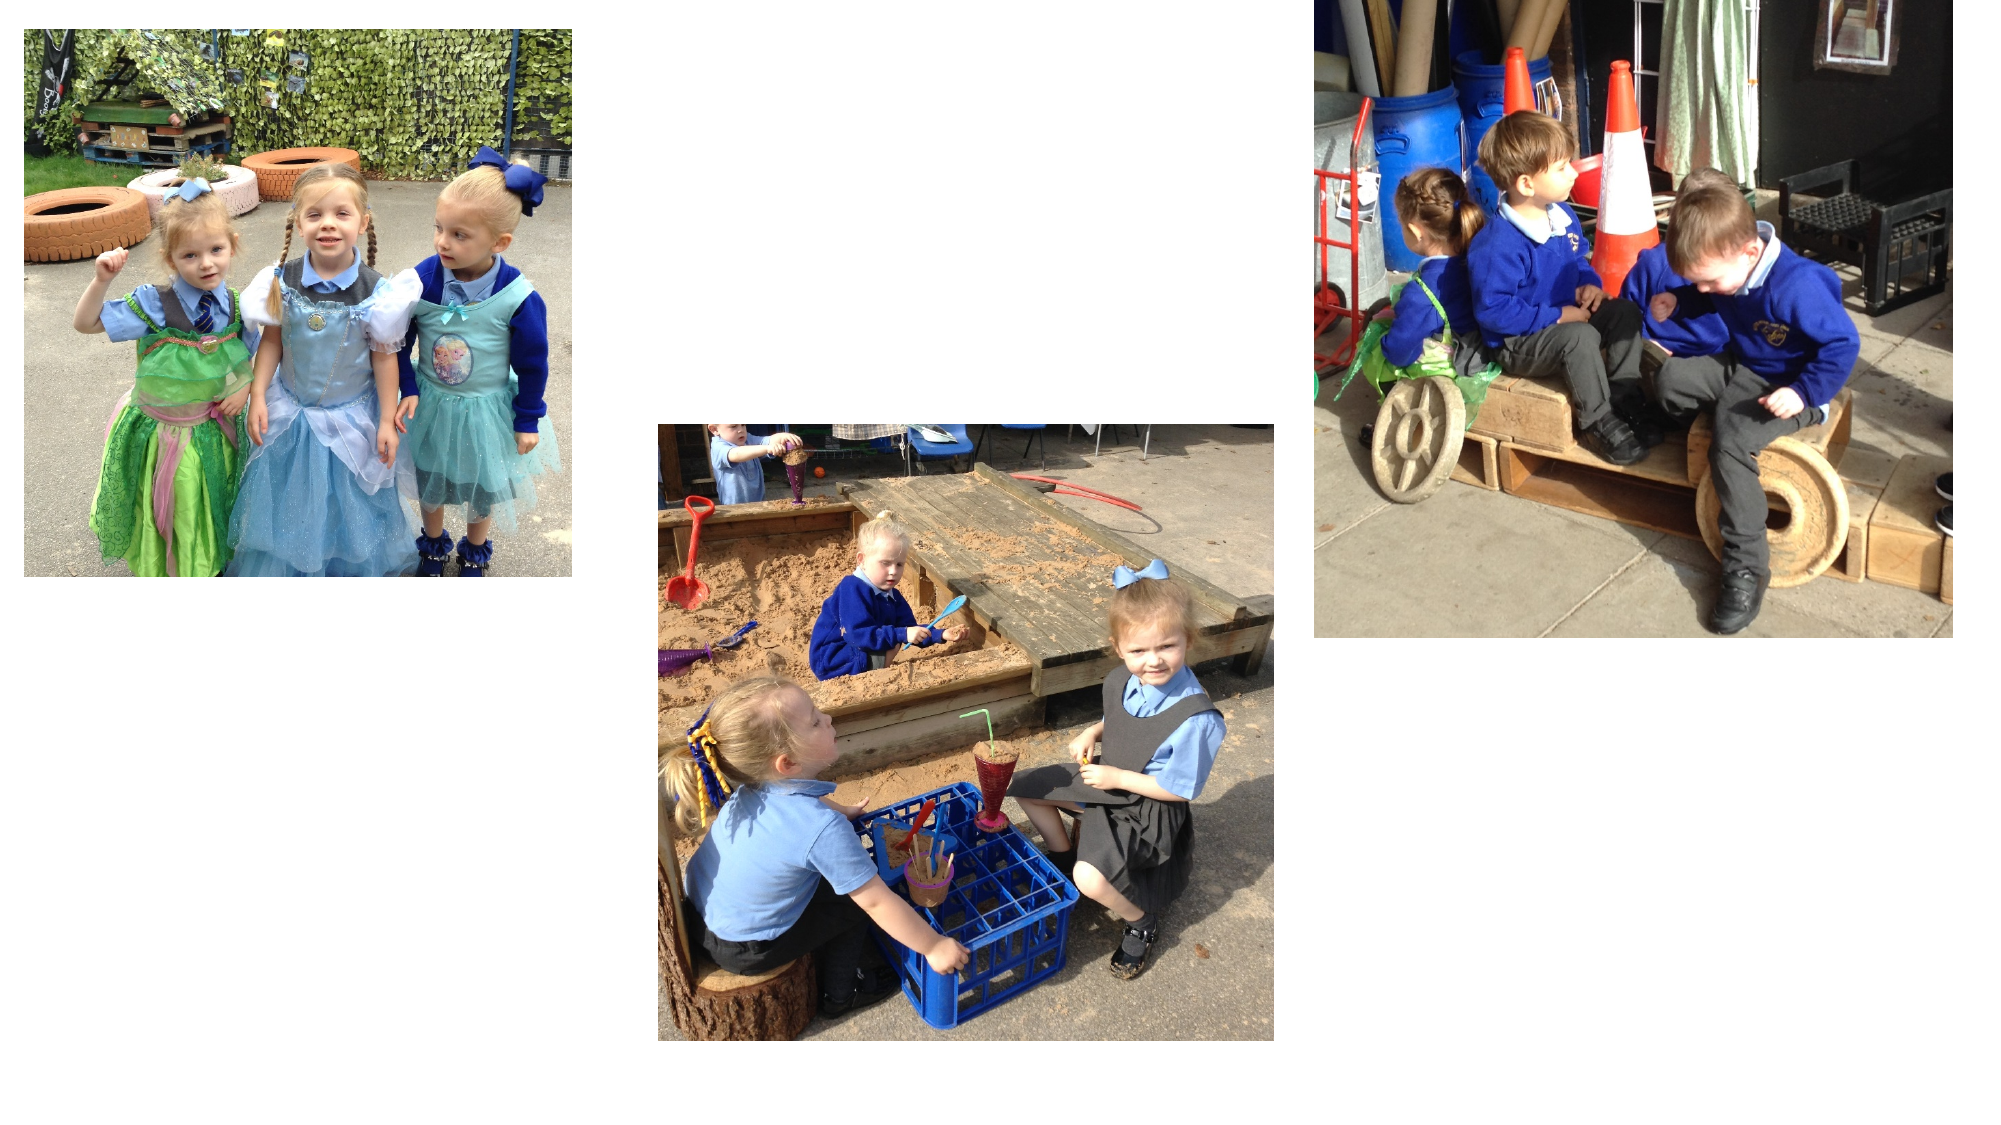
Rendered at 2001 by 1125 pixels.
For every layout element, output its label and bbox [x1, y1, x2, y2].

picture [1314, 0, 1953, 638]
picture [658, 424, 1274, 1041]
picture [24, 29, 572, 577]
